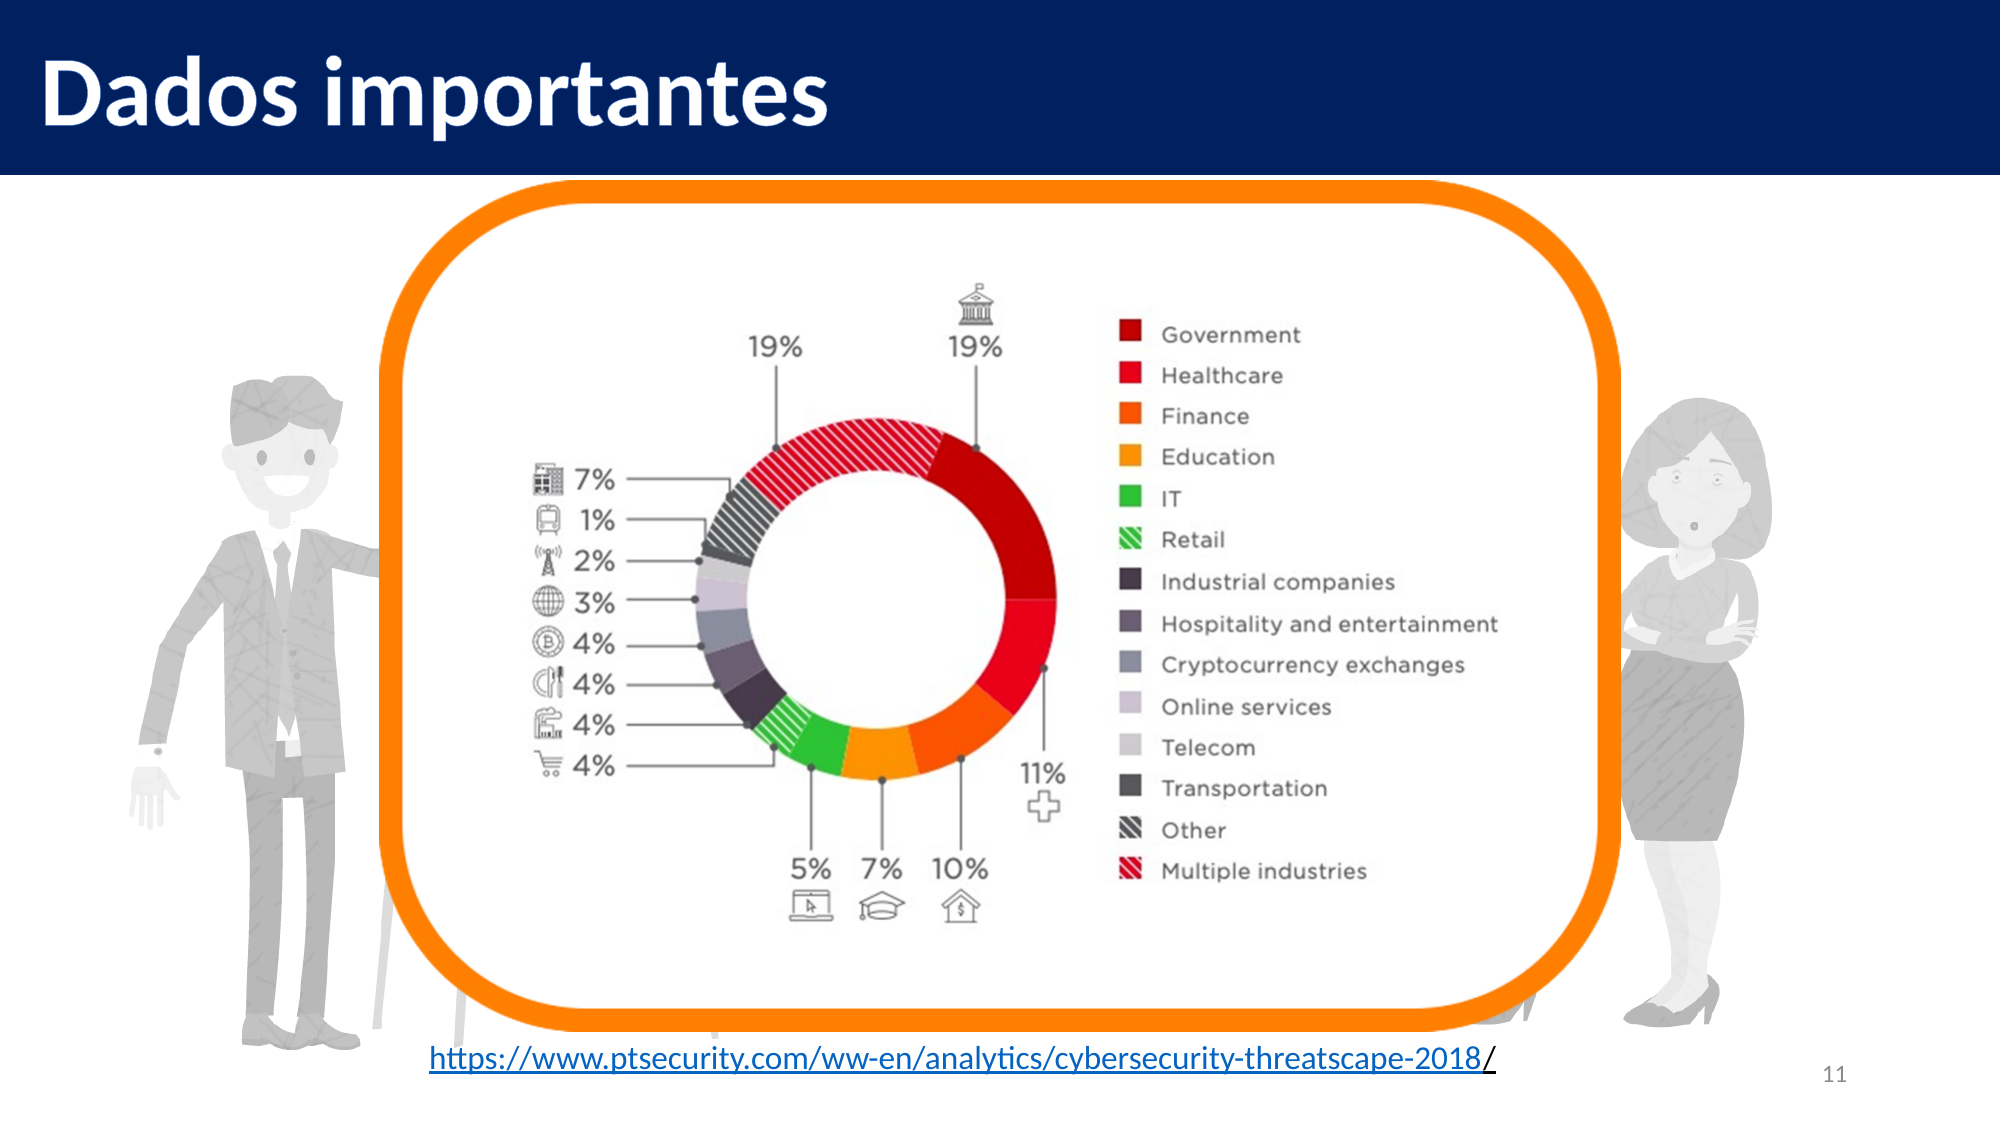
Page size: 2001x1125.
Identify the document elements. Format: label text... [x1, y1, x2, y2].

picture [379, 180, 1621, 1032]
text_box Dados importantes [24, 17, 846, 153]
slide_number 11 [1412, 1042, 1863, 1103]
text_box https://www.ptsecurity.com/ww-en/analytics/cybersecurity-threatscape-2018/ [414, 1032, 1519, 1084]
